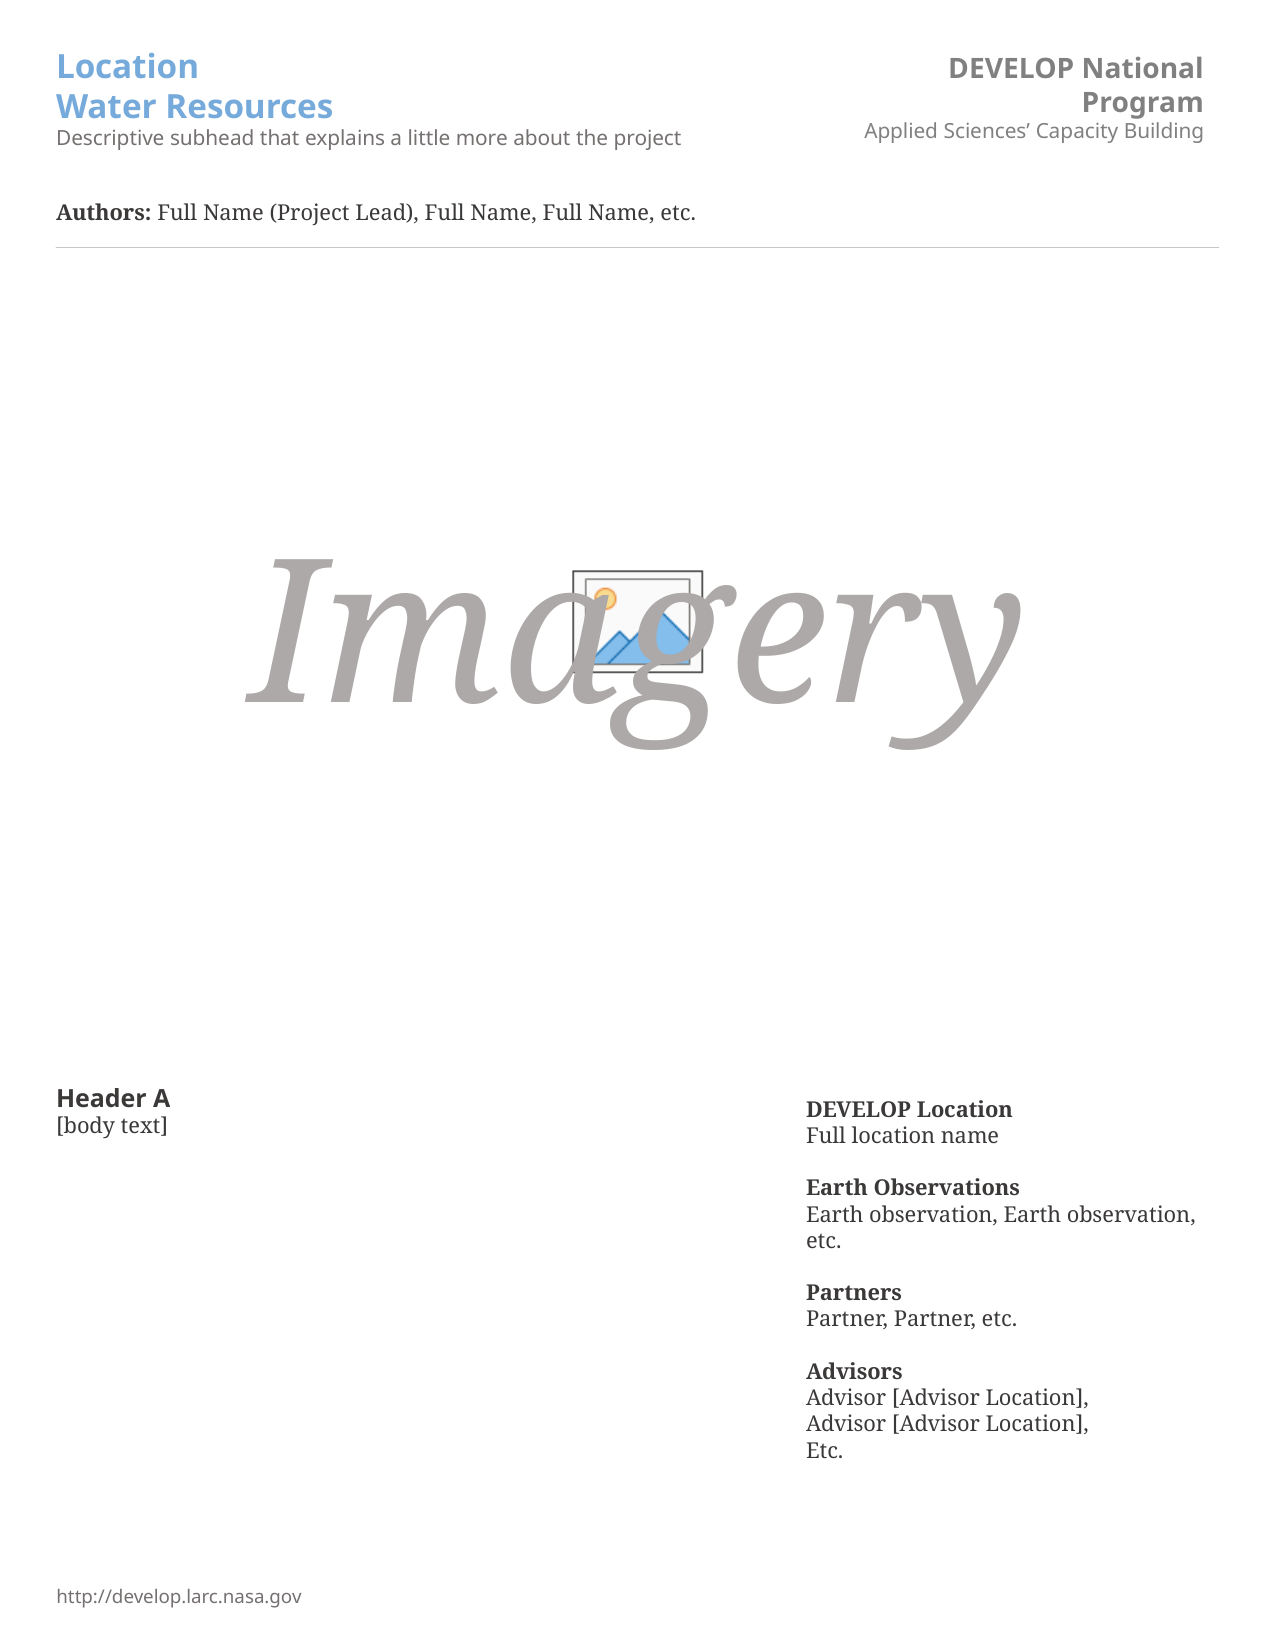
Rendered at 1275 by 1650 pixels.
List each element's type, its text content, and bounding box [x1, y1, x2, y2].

text_box Authors: Full Name (Project Lead), Full Name, Full Name, etc. [41, 191, 1219, 233]
text_box Header A [body text] [41, 1074, 769, 1146]
text_box Location Water Resources Descriptive subhead that explains a little more about the project [41, 37, 769, 158]
picture [56, 268, 1220, 977]
text_box DEVELOP Location Full location name Earth Observations Earth observation, Earth observation, etc. Partners Partner, Partner, etc. Advisors Advisor [Advisor Location], Advisor [Advisor Location], Etc. [791, 1087, 1219, 1470]
